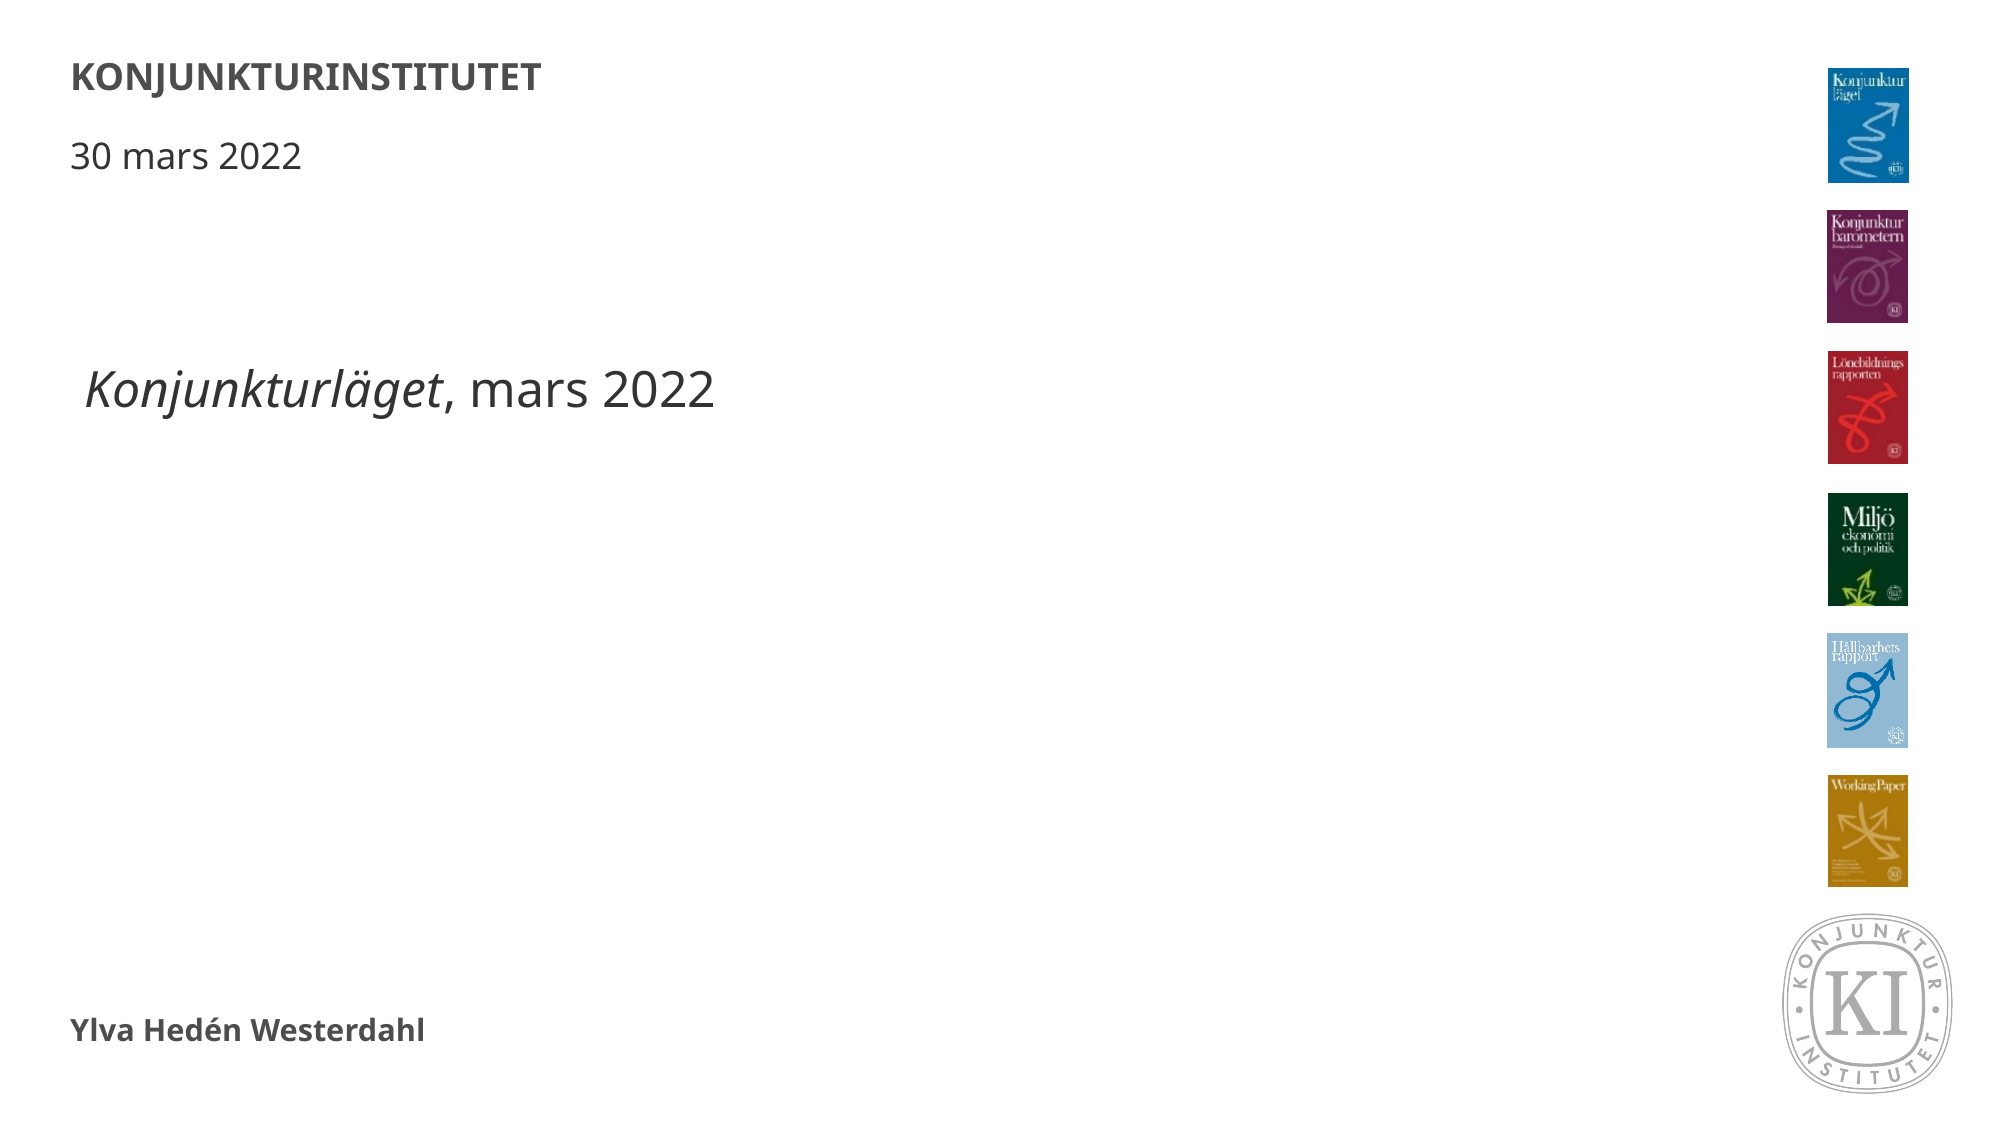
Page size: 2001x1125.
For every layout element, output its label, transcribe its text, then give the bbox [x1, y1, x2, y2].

picture [1842, 68, 1853, 73]
list Konjunkturläget, mars 2022 [69, 349, 1786, 587]
picture [1903, 68, 1909, 76]
subtitle Ylva Hedén Westerdahl [55, 1003, 1456, 1056]
picture [1827, 633, 1908, 748]
picture [1828, 493, 1908, 606]
picture [1782, 913, 1953, 1094]
picture [1827, 210, 1908, 323]
picture [1828, 351, 1908, 464]
title KONJUNKTURINSTITUTET [55, 45, 1441, 114]
picture [1828, 775, 1908, 887]
picture [1828, 68, 1909, 183]
list 30 mars 2022 [55, 125, 1441, 185]
